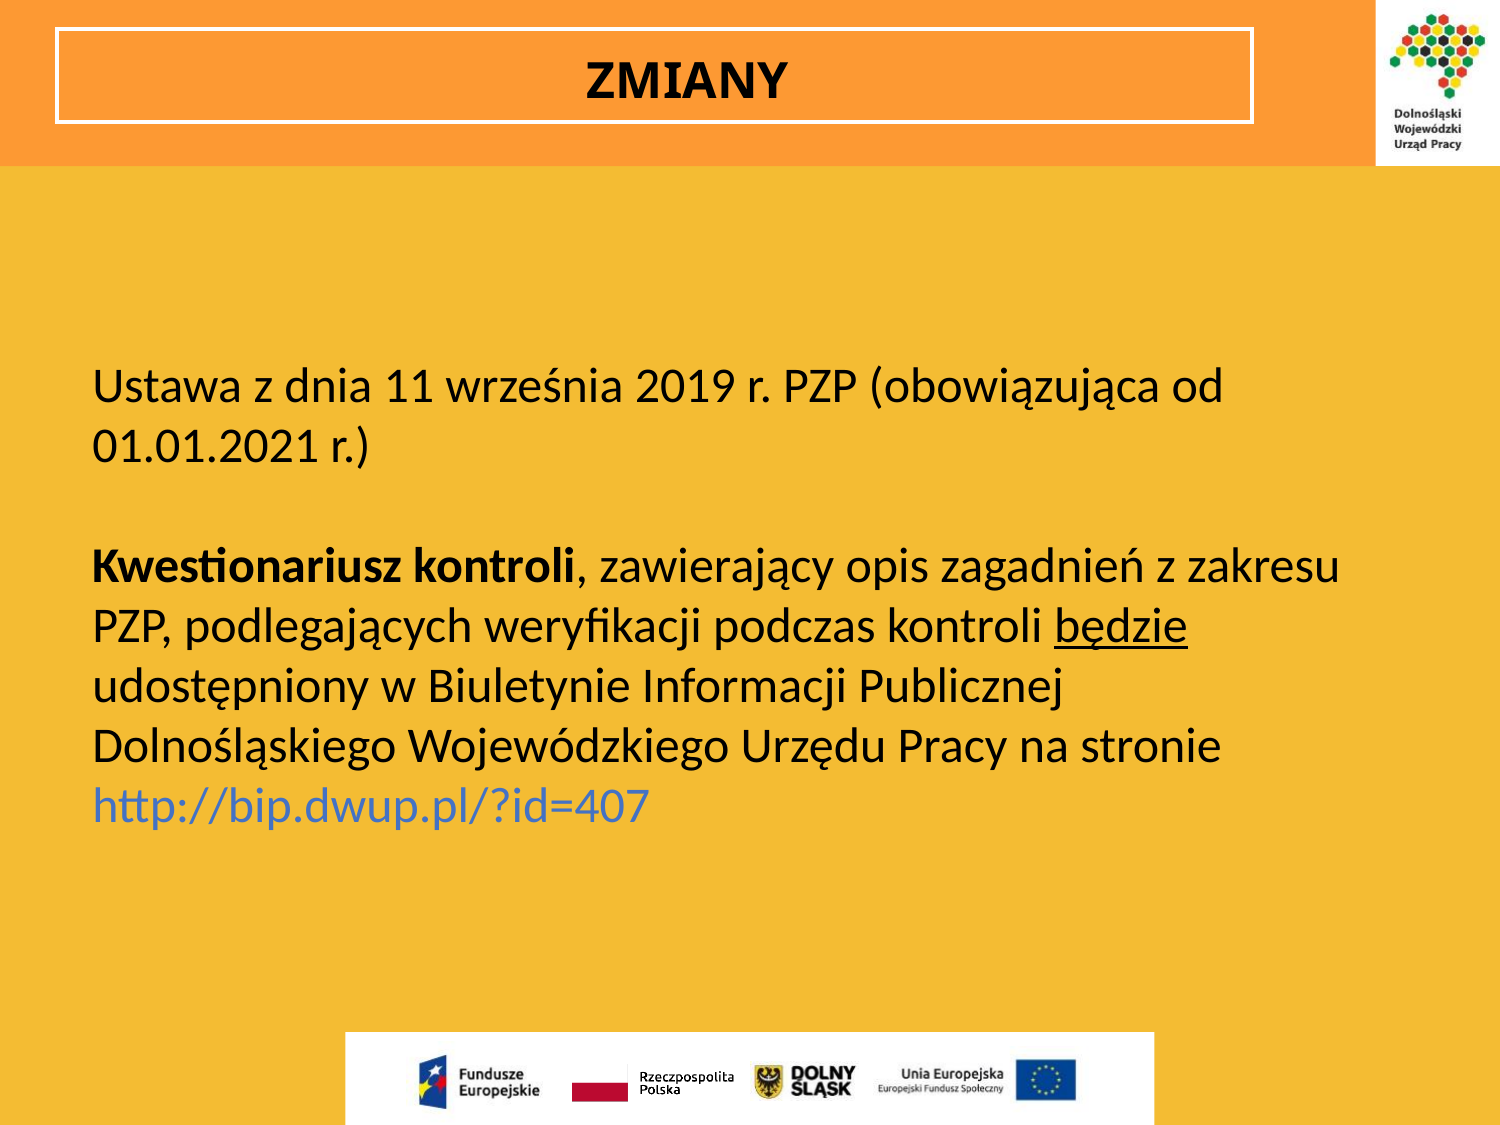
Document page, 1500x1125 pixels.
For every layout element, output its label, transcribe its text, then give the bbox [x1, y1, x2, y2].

text_box [344, 1031, 1156, 1125]
text_box Ustawa z dnia 11 września 2019 r. PZP (obowiązująca od 01.01.2021 r.) Kwestionariusz kontroli, zawierający opis zagadnień z zakresu PZP, podlegających weryfikacji podczas kontroli będzie udostępniony w Biuletynie Informacji Publicznej Dolnośląskiego Wojewódzkiego Urzędu Pracy na stronie http://bip.dwup.pl/?id=407 [77, 284, 1376, 900]
text_box [0, 166, 1500, 1125]
text_box ZMIANY [0, 0, 1376, 167]
picture [1375, 0, 1500, 166]
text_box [405, 1041, 1089, 1123]
text_box [55, 27, 1254, 124]
